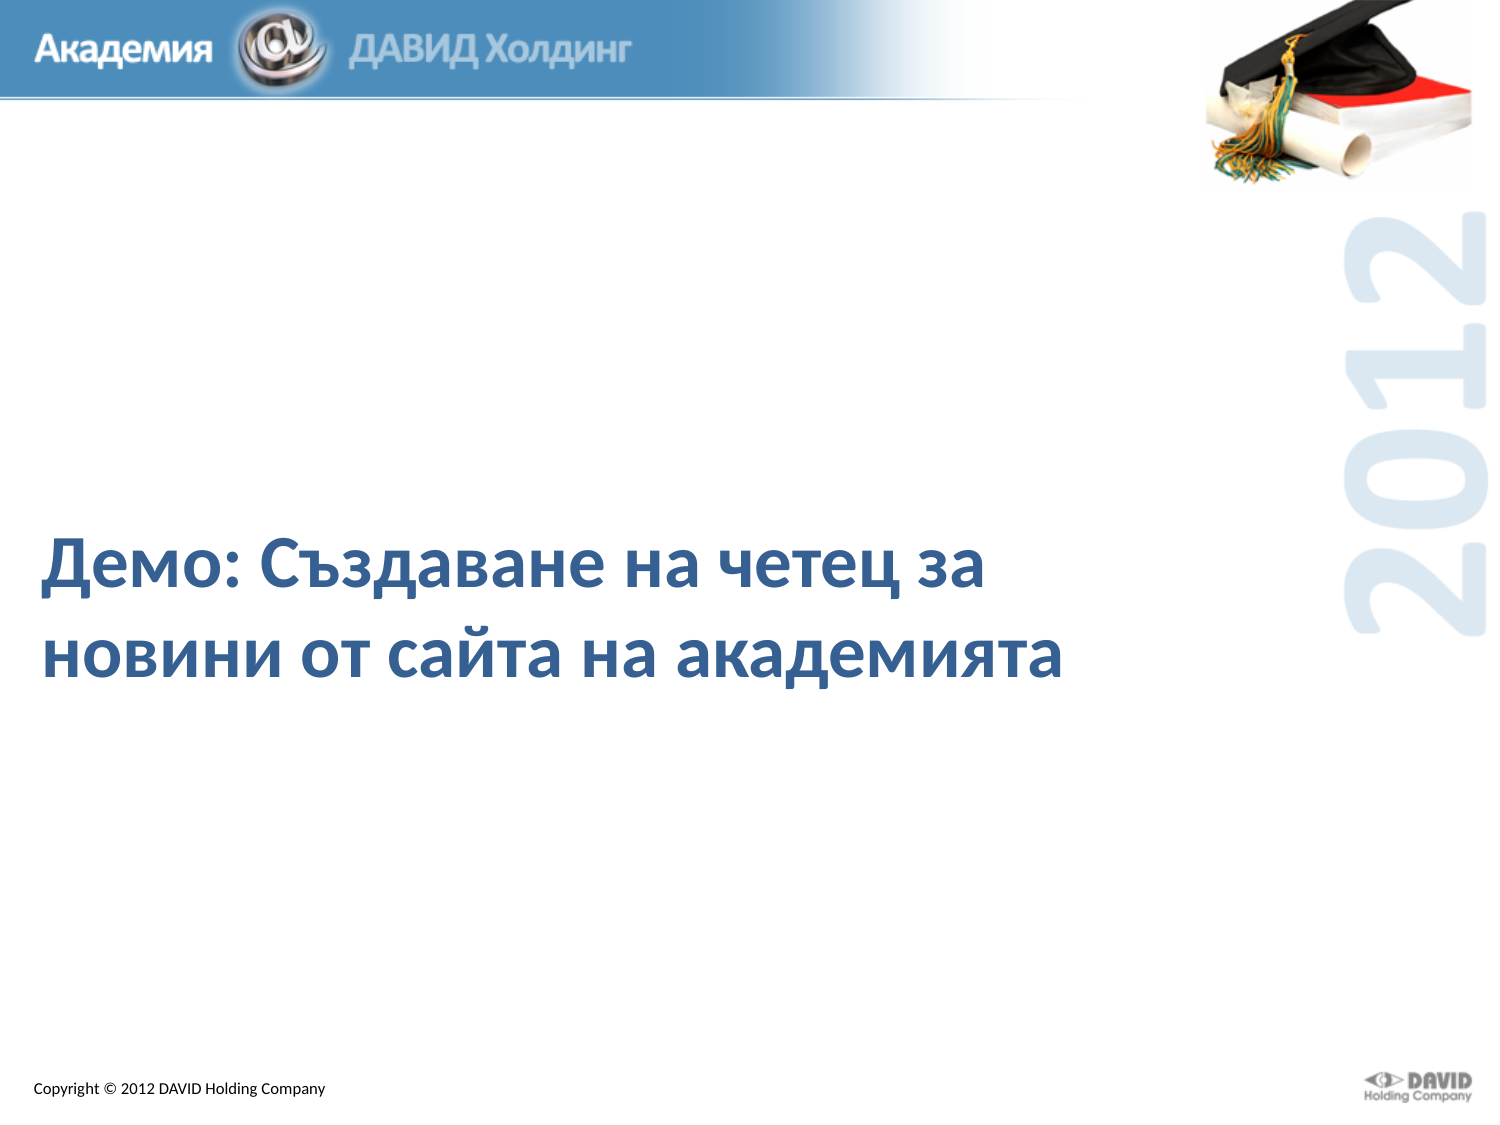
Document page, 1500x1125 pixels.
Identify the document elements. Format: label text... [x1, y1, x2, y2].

picture [0, 0, 1500, 1125]
text_box Демо: Създаване на четец за новини от сайта на академията [26, 504, 1258, 700]
